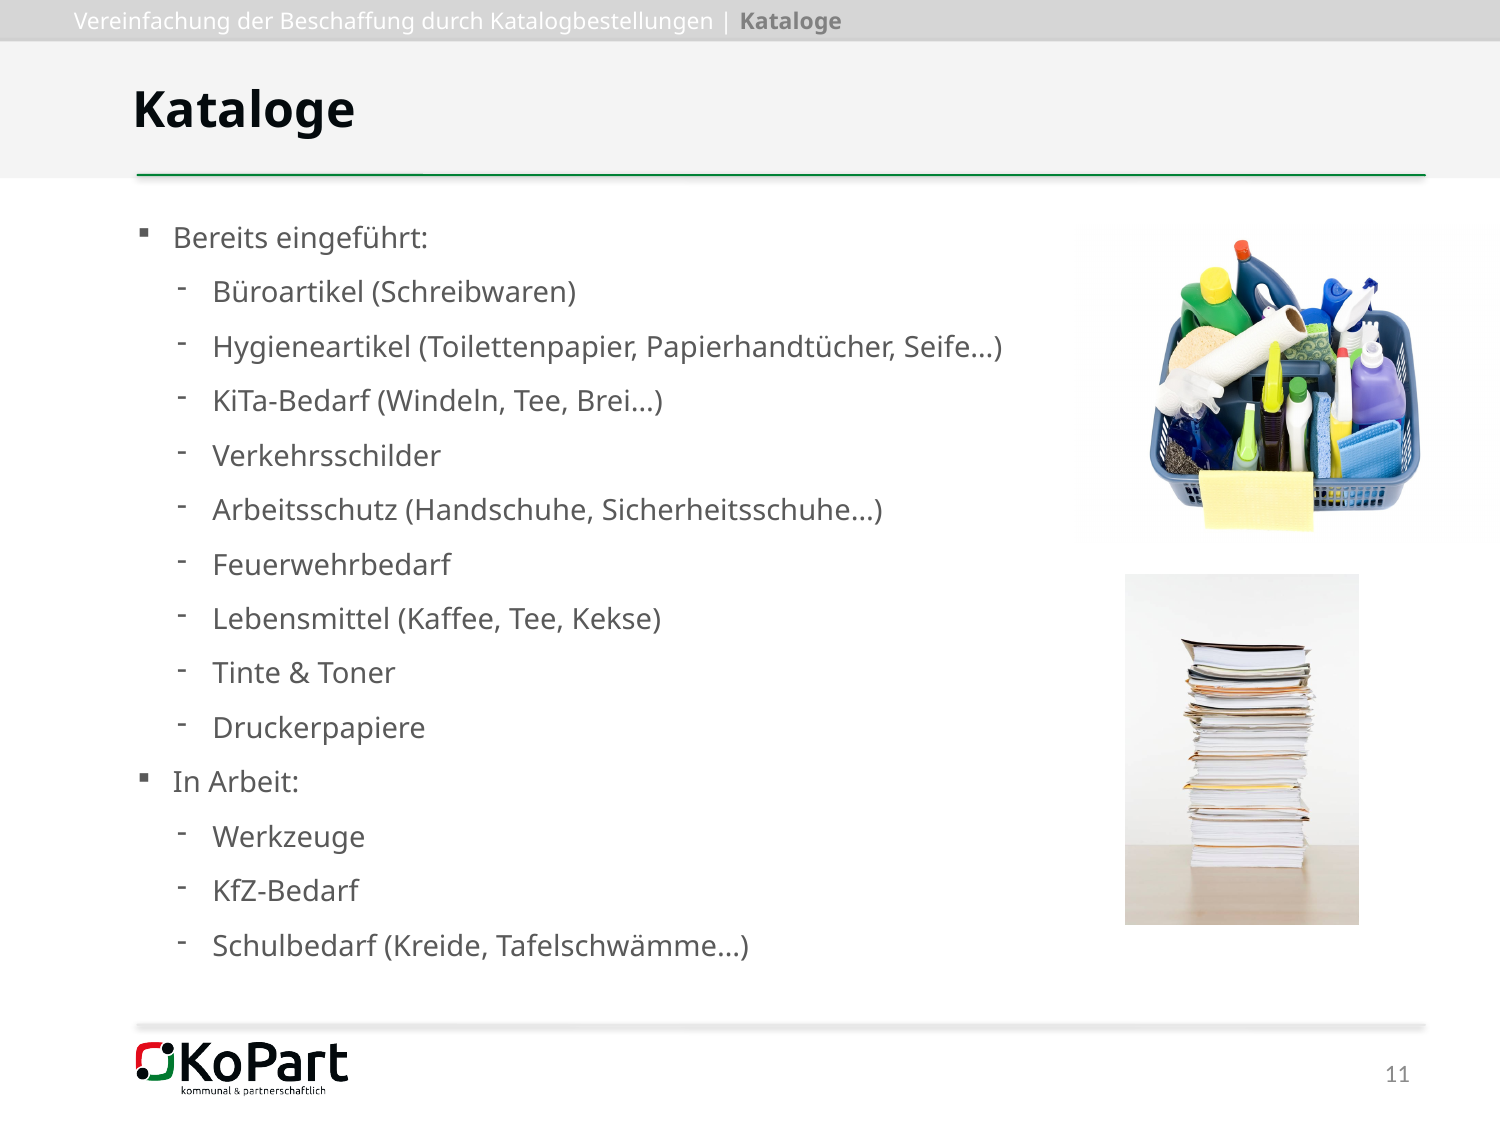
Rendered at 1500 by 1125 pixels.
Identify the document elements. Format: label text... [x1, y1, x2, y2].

picture [124, 1037, 359, 1102]
picture [1124, 573, 1359, 925]
slide_number 11 [1074, 1042, 1425, 1103]
picture [1074, 224, 1500, 543]
text_box Vereinfachung der Beschaffung durch Katalogbestellungen | Kataloge [0, 0, 1500, 42]
text_box Kataloge [0, 42, 1500, 179]
text_box Bereits eingeführt: Büroartikel (Schreibwaren) Hygieneartikel (Toilettenpapier, Papierhandtücher, Seife…) KiTa-Bedarf (Windeln, Tee, Brei…) Verkehrsschilder Arbeitsschutz (Handschuhe, Sicherheitsschuhe…) Feuerwehrbedarf Lebensmittel (Kaffee, Tee, Kekse) Tinte & Toner Druckerpapiere In Arbeit: Werkzeuge KfZ-Bedarf Schulbedarf (Kreide, Tafelschwämme…) [137, 212, 1075, 1022]
